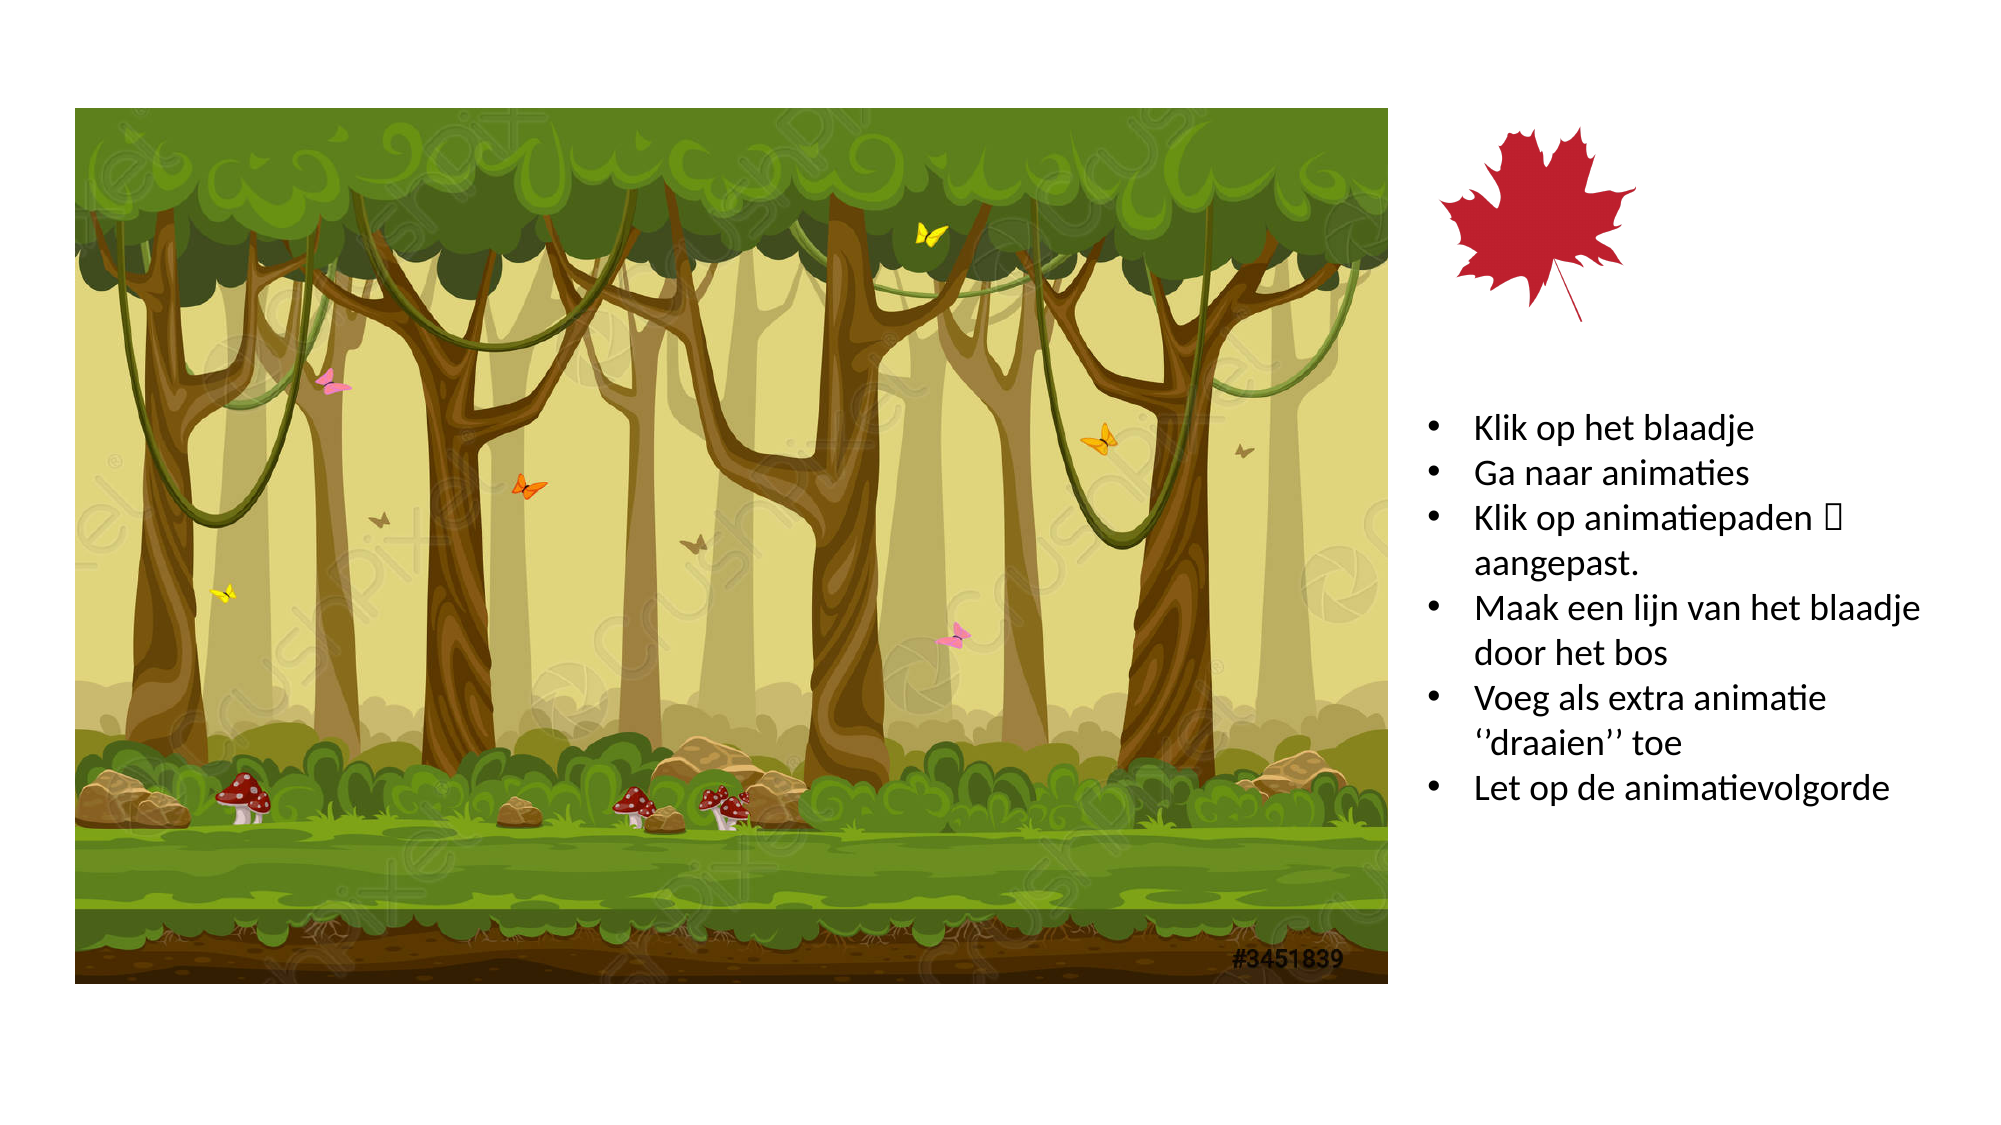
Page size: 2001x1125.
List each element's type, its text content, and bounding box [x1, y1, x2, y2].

picture [75, 108, 1388, 984]
text_box Klik op het blaadje Ga naar animaties Klik op animatiepaden  aangepast. Maak een lijn van het blaadje door het bos Voeg als extra animatie ‘’draaien’’ toe Let op de animatievolgorde [1412, 395, 1985, 861]
picture [1438, 126, 1636, 322]
